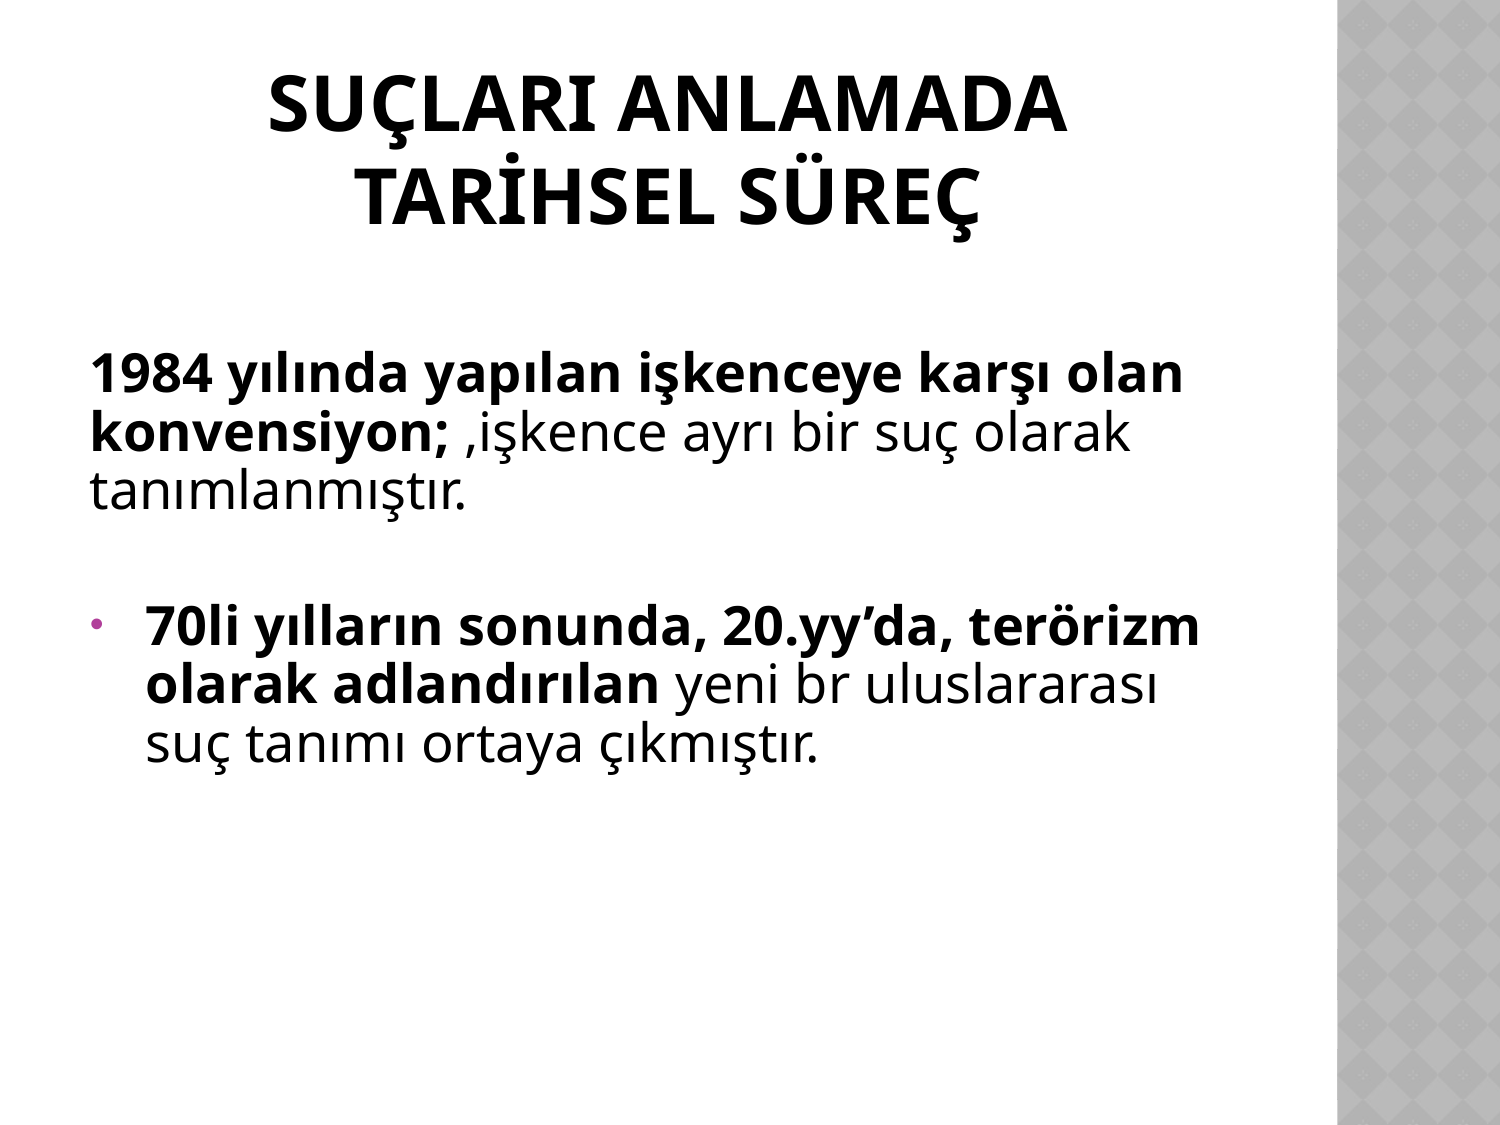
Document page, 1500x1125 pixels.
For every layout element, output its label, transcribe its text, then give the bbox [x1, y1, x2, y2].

list 1984 yılında yapılan işkenceye karşı olan konvensiyon; ,işkence ayrı bir suç olarak tanımlanmıştır. 70li yılların sonunda, 20.yy’da, terörizm olarak adlandırılan yeni br uluslararası suç tanımı ortaya çıkmıştır. [75, 264, 1263, 1059]
title SUÇLARI ANLAMADA TARİHSEL SÜREÇ [75, 52, 1263, 240]
